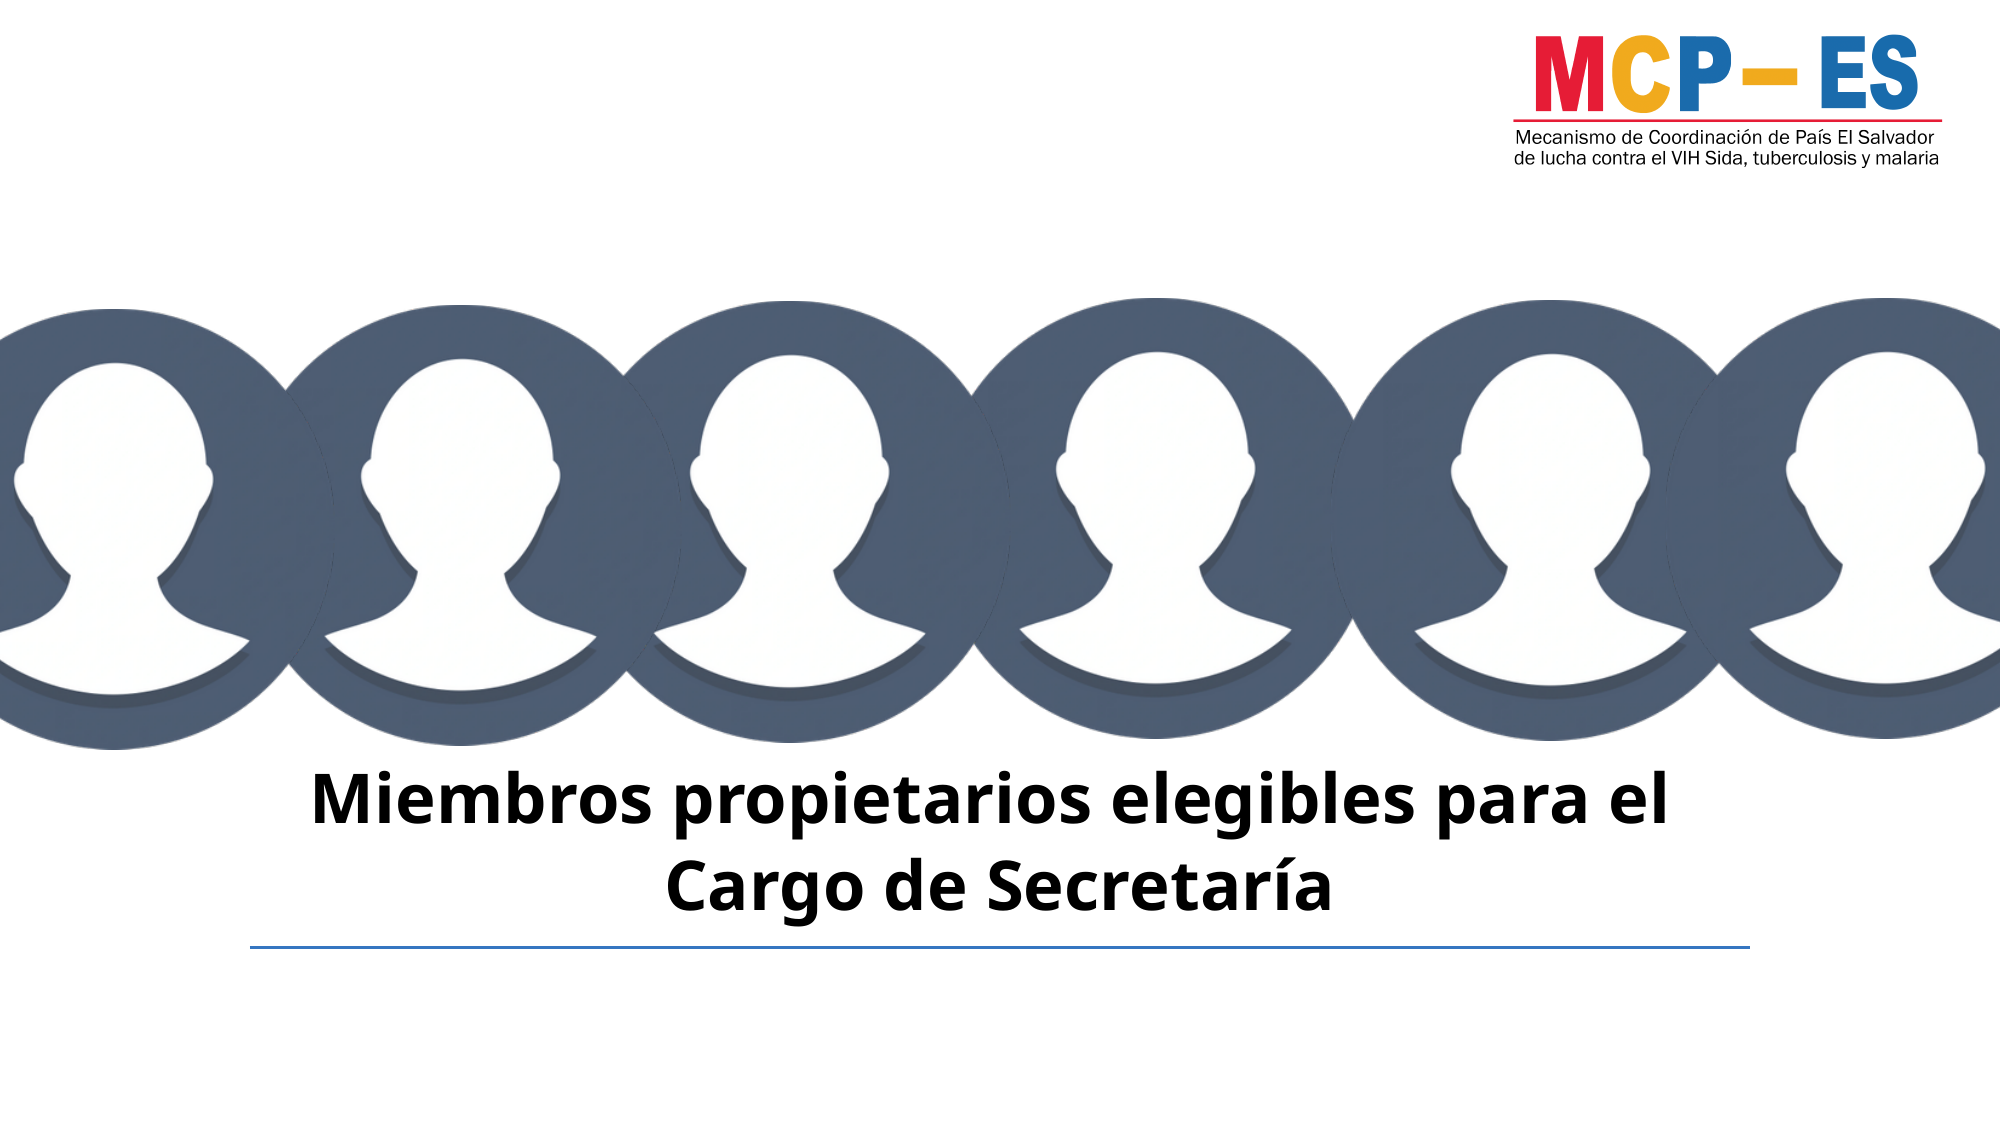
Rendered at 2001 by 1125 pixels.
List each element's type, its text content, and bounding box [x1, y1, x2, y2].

picture [1507, 26, 1948, 178]
text_box Miembros propietarios elegibles para el Cargo de Secretaría [105, 750, 1895, 933]
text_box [0, 298, 2000, 750]
